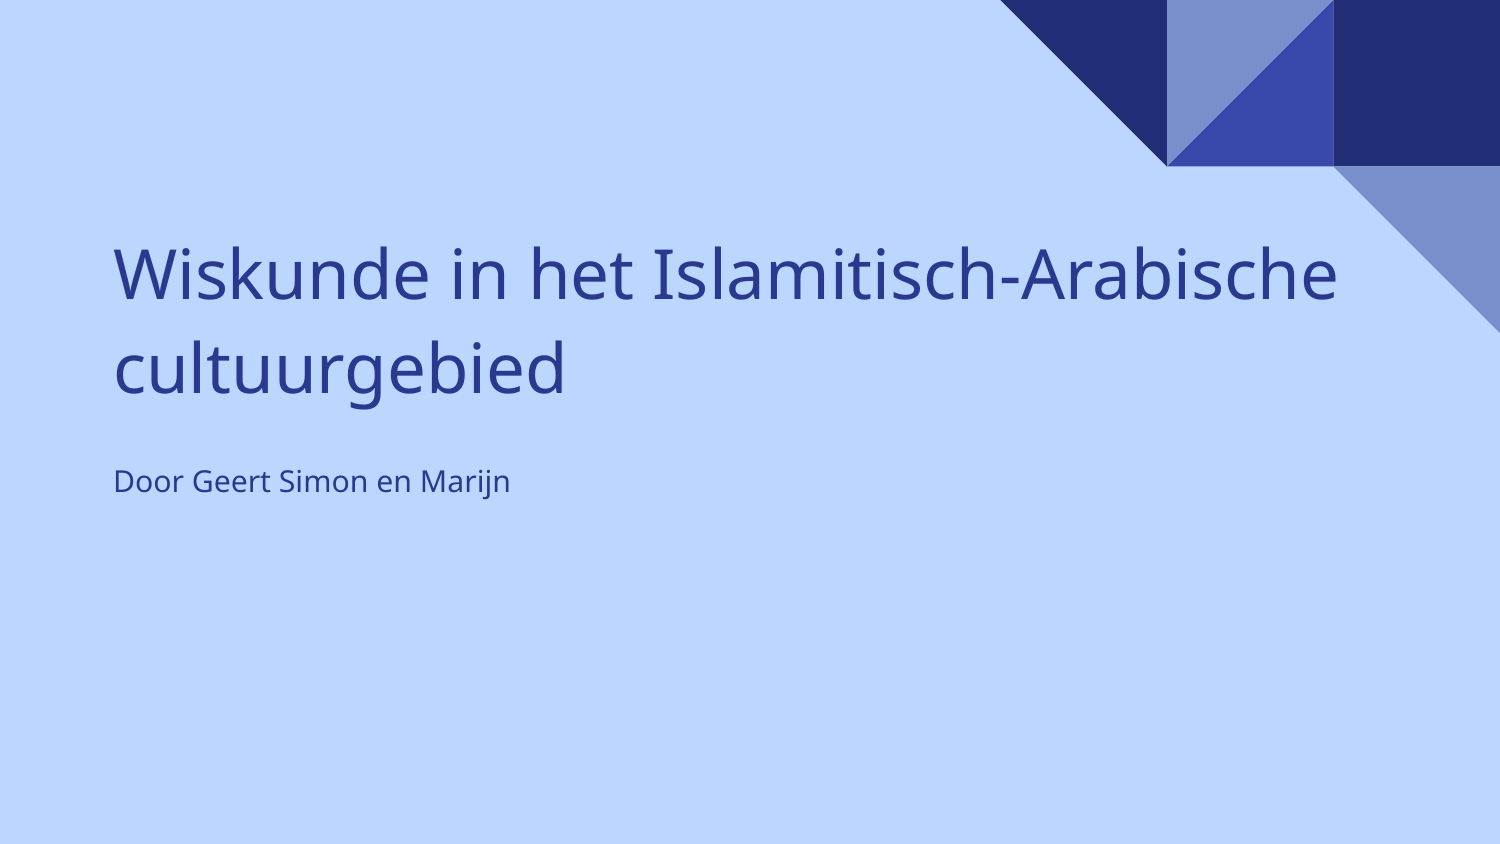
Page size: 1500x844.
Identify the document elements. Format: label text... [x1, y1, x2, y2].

subtitle Door Geert Simon en Marijn [98, 445, 1447, 517]
title Wiskunde in het Islamitisch-Arabische cultuurgebied [98, 209, 1447, 429]
